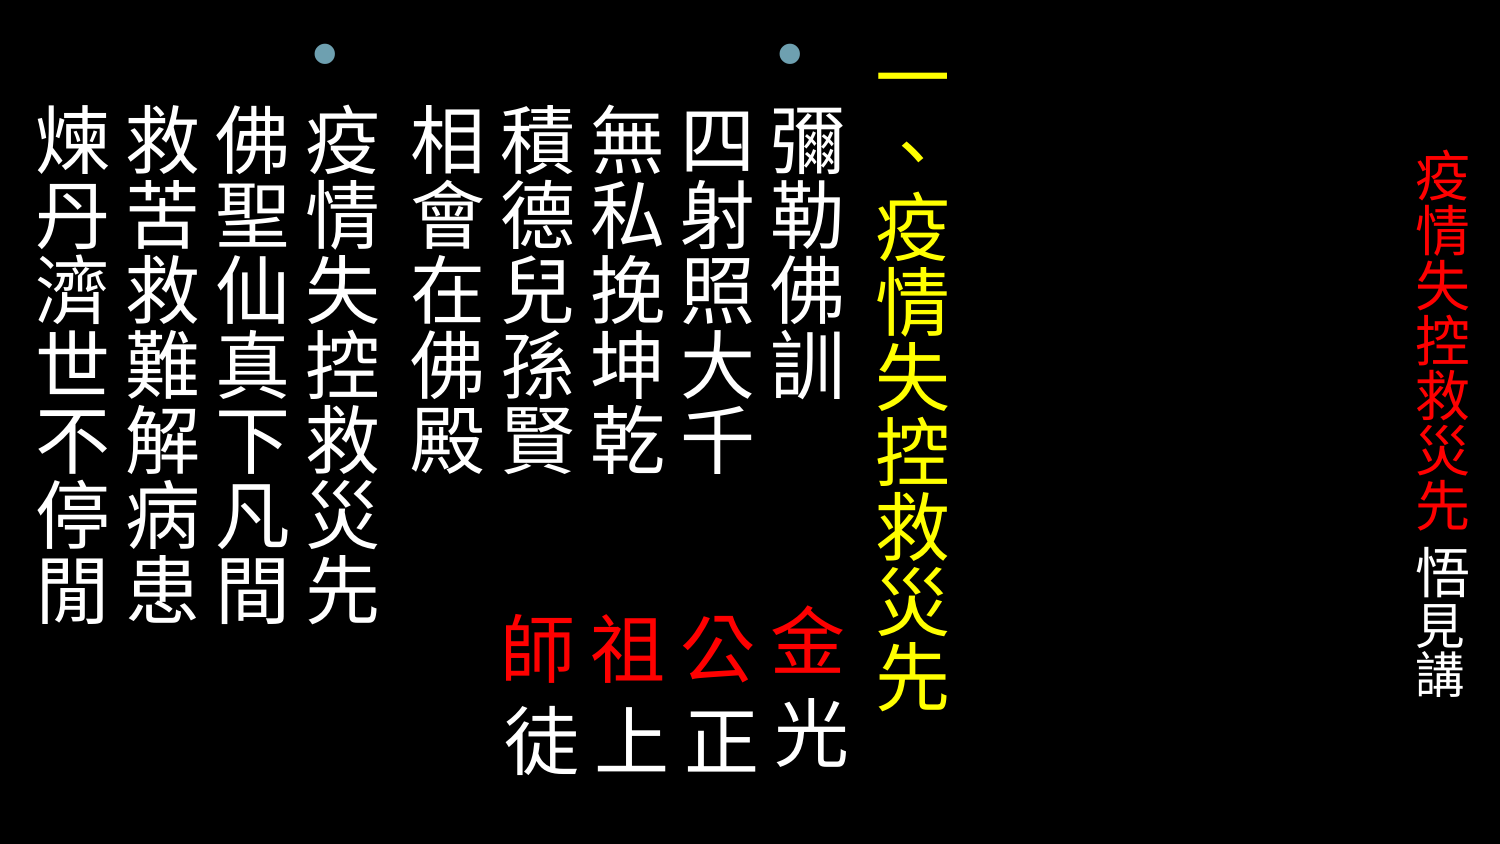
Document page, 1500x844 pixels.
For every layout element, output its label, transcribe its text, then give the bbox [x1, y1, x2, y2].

list 一、疫情失控救災先 彌勒佛訓 金 光四射照大千 公 正無私挽坤乾 祖 上積德兒孫賢 師 徒相會在佛殿 疫情失控救災先 佛聖仙真下凡間 救苦救難解病患 煉丹濟世不停閒 [17, 18, 1388, 825]
title 疫情失控救災先 悟見講 [1399, 23, 1483, 825]
